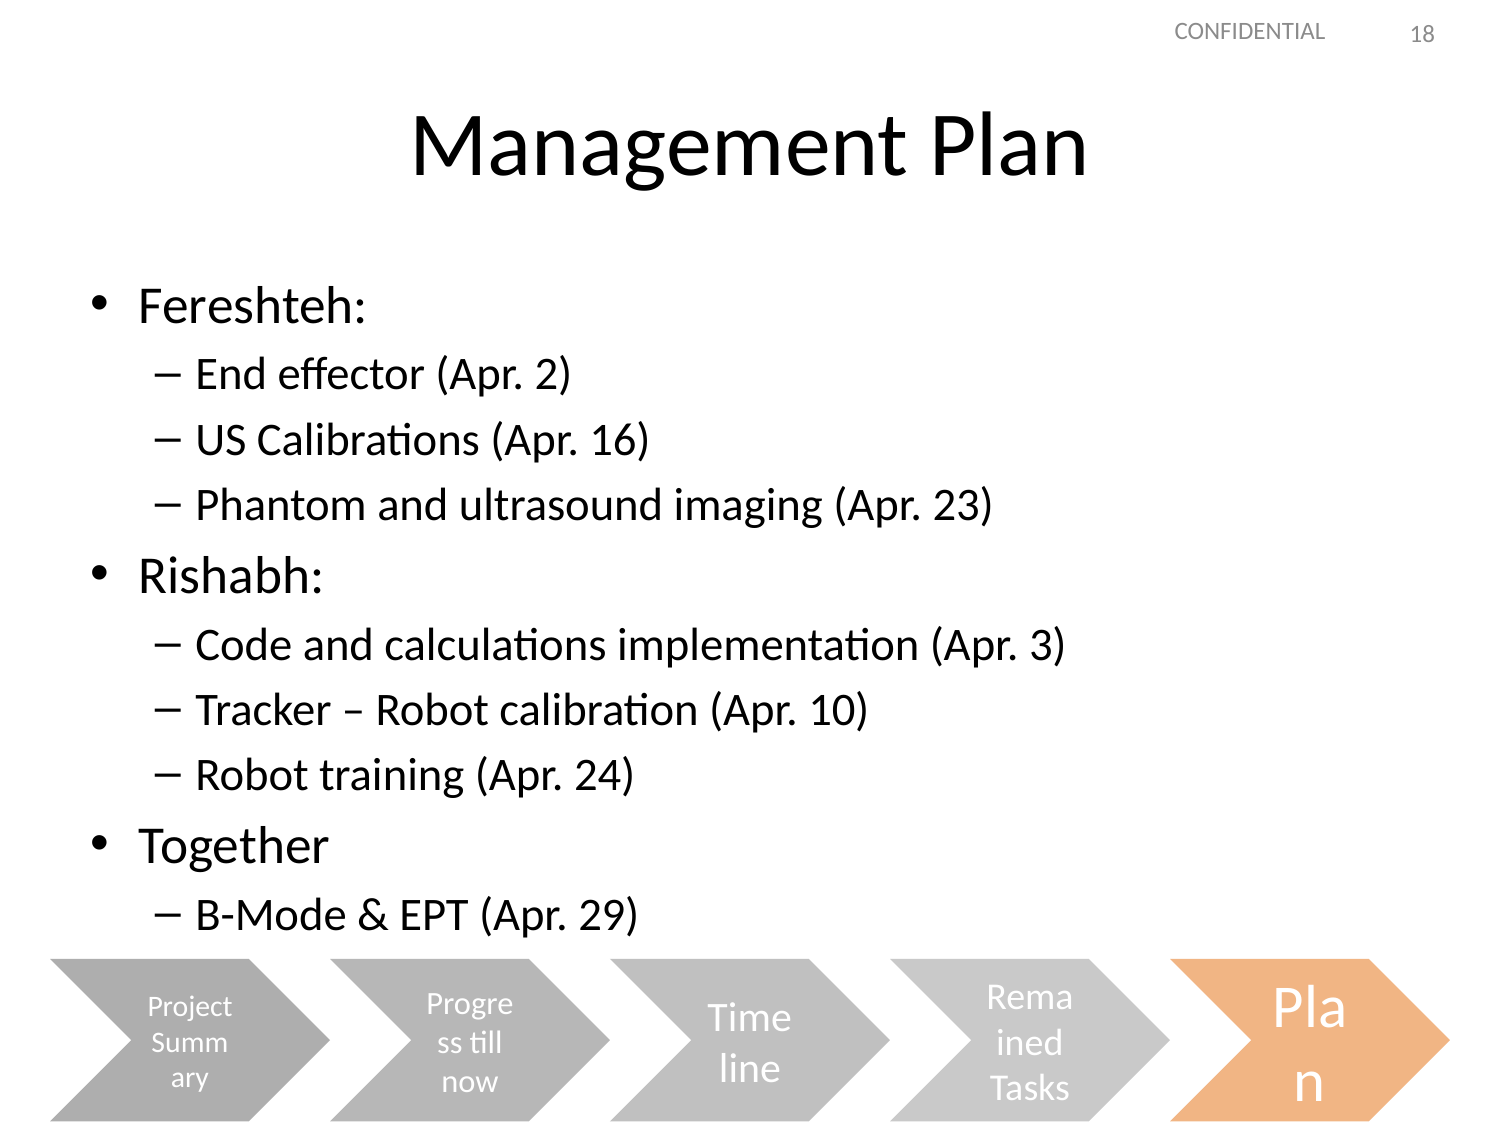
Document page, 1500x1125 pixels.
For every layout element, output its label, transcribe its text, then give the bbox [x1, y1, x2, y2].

list Fereshteh: End effector (Apr. 2) US Calibrations (Apr. 16) Phantom and ultrasound imaging (Apr. 23) Rishabh: Code and calculations implementation (Apr. 3) Tracker – Robot calibration (Apr. 10) Robot training (Apr. 24) Together B-Mode & EPT (Apr. 29) [75, 262, 1425, 950]
title Management Plan [75, 45, 1425, 233]
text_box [49, 958, 1451, 1122]
